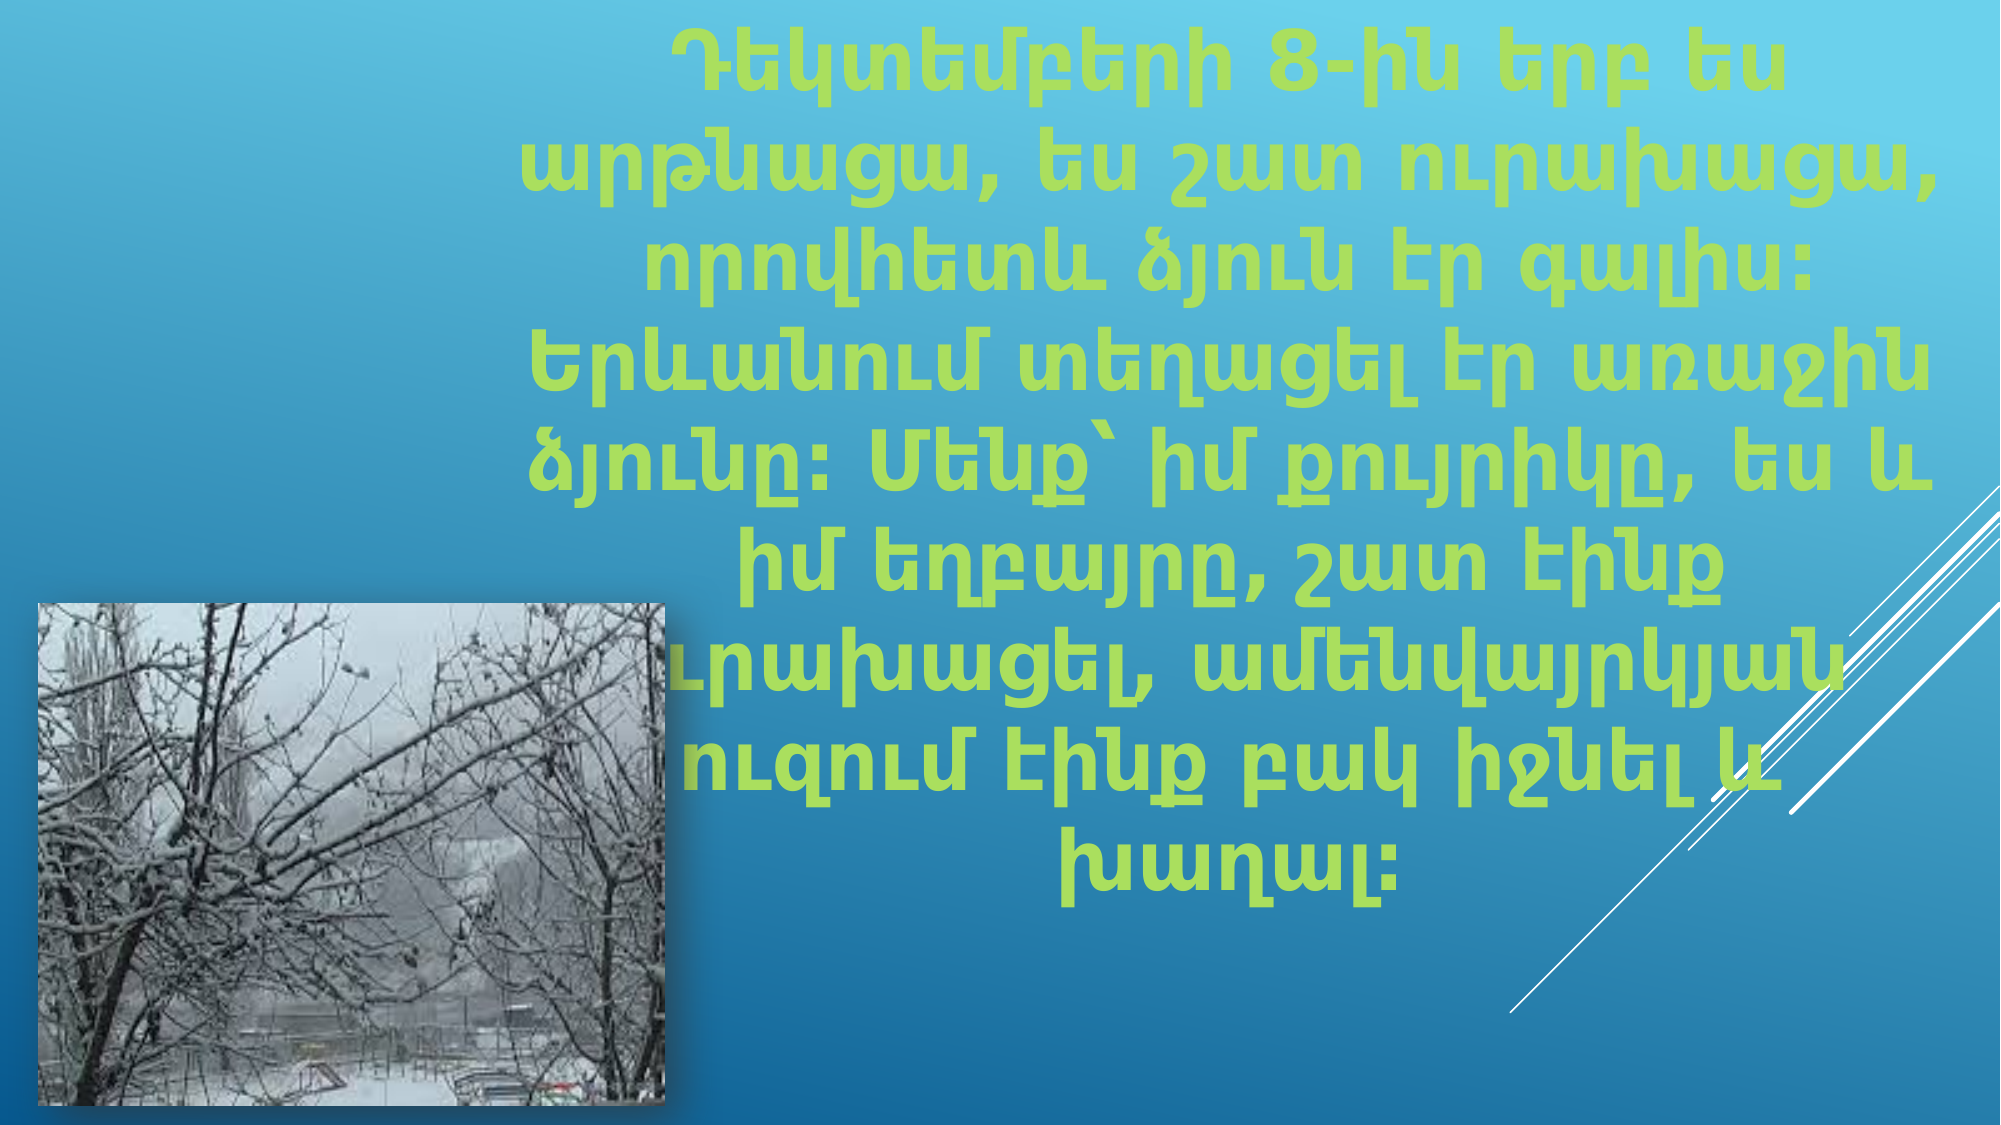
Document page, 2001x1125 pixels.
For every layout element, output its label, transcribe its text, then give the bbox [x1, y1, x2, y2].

text_box Դեկտեմբերի 8-ին երբ ես արթնացա, ես շատ ուրախացա, որովհետև ձյուն էր գալիս: Երևանում տեղացել էր առաջին ձյունը: Մենք՝ իմ քույրիկը, ես և իմ եղբայրը, շատ էինք ուրախացել, ամենվայրկյան ուզում էինք բակ իջնել և խաղալ: [484, 0, 1978, 915]
picture [37, 603, 666, 1106]
